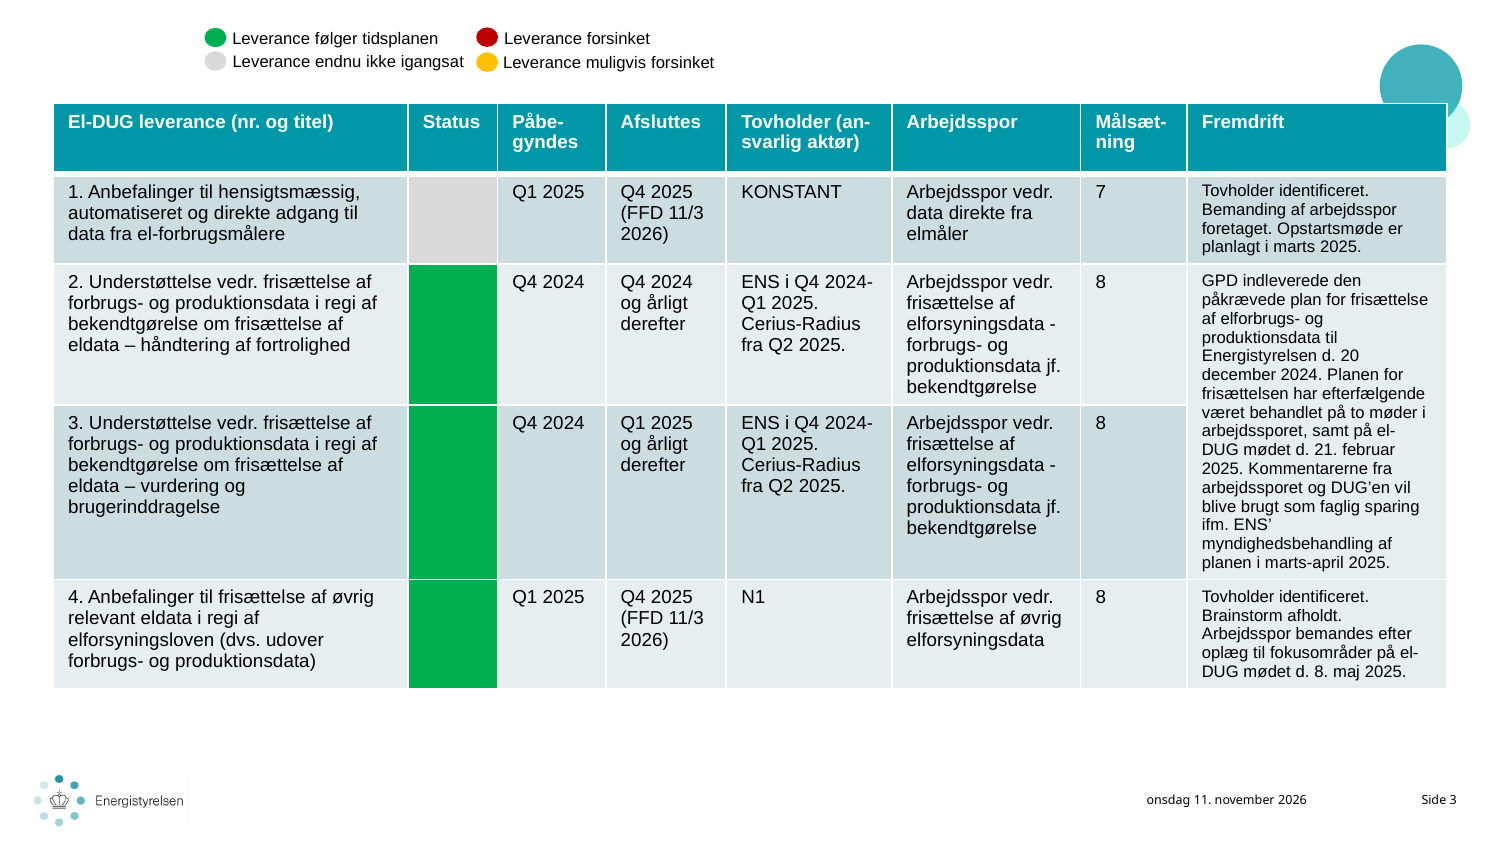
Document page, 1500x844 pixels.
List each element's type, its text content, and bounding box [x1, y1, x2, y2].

table_header Afsluttes [607, 104, 725, 171]
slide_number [1133, 785, 1336, 831]
table_header Tovholder (an-svarlig aktør) [727, 104, 891, 171]
table_cell Q4 2024 og årligt derefter [607, 265, 725, 404]
table_cell Q4 2025 (FFD 11/3 2026) [607, 580, 725, 688]
table_cell 8 [1081, 265, 1186, 404]
table_cell Q1 2025 [498, 177, 605, 263]
table_cell 7 [1081, 177, 1186, 263]
table_cell Q1 2025 [498, 580, 605, 688]
table_header Påbe-gyndes [498, 104, 605, 171]
table_cell KONSTANT [727, 177, 891, 263]
table_cell Arbejdsspor vedr. frisættelse af øvrig elforsyningsdata [893, 580, 1080, 688]
table_cell ENS i Q4 2024-Q1 2025. Cerius-Radius fra Q2 2025. [727, 406, 891, 579]
text_box [480, 52, 488, 72]
table_cell 4. Anbefalinger til frisættelse af øvrig relevant eldata i regi af elforsyningsloven (dvs. udover forbrugs- og produktionsdata) [54, 580, 407, 688]
table_cell 8 [1081, 406, 1186, 579]
table_cell Q4 2024 [498, 406, 605, 579]
text_box Leverance muligvis forsinket [488, 44, 730, 80]
picture [29, 770, 189, 831]
table_header El-DUG leverance (nr. og titel) [54, 104, 407, 171]
table_cell Tovholder identificeret. Bemanding af arbejdsspor foretaget. Opstartsmøde er planlagt i marts 2025. [1188, 177, 1446, 263]
table_cell [409, 406, 497, 579]
table_cell Arbejdsspor vedr. frisættelse af elforsyningsdata - forbrugs- og produktionsdata jf. bekendtgørelse [893, 406, 1080, 579]
table_cell Arbejdsspor vedr. frisættelse af elforsyningsdata - forbrugs- og produktionsdata jf. bekendtgørelse [893, 265, 1080, 404]
text_box [204, 27, 217, 48]
table_cell Q4 2024 [498, 265, 605, 404]
table_cell 3. Understøttelse vedr. frisættelse af forbrugs- og produktionsdata i regi af bekendtgørelse om frisættelse af eldata – vurdering og brugerinddragelse [54, 406, 407, 579]
table_header Status [409, 104, 497, 171]
table_cell ENS i Q4 2024-Q1 2025. Cerius-Radius fra Q2 2025. [727, 265, 891, 404]
table_cell Q4 2025 (FFD 11/3 2026) [607, 177, 725, 263]
table_header Arbejdsspor [893, 104, 1080, 171]
text_box [476, 27, 489, 47]
text_box [204, 51, 217, 71]
table_cell N1 [727, 580, 891, 688]
table_cell Q1 2025 og årligt derefter [607, 406, 725, 579]
text_box Leverance forsinket [489, 20, 671, 44]
table_header Fremdrift [1188, 104, 1446, 171]
table_cell [409, 580, 497, 688]
table_cell 1. Anbefalinger til hensigtsmæssig, automatiseret og direkte adgang til data fra el-forbrugsmålere [54, 177, 407, 263]
table_cell [409, 265, 497, 404]
table_cell 2. Understøttelse vedr. frisættelse af forbrugs- og produktionsdata i regi af bekendtgørelse om frisættelse af eldata – håndtering af fortrolighed [54, 265, 407, 404]
table_cell [409, 177, 497, 263]
table_cell Arbejdsspor vedr. data direkte fra elmåler [893, 177, 1080, 263]
table_cell Tovholder identificeret. Brainstorm afholdt. Arbejdsspor bemandes efter oplæg til fokusområder på el-DUG mødet d. 8. maj 2025. [1188, 580, 1446, 688]
slide_number Side 3 [1337, 785, 1471, 831]
table_cell 8 [1081, 580, 1186, 688]
text_box Leverance endnu ikke igangsat [217, 43, 480, 79]
text_box Leverance følger tidsplanen [217, 20, 454, 55]
table_cell GPD indleverede den påkrævede plan for frisættelse af elforbrugs- og produktionsdata til Energistyrelsen d. 20 december 2024. Planen for frisættelsen har efterfælgende været behandlet på to møder i arbejdssporet, samt på el-DUG mødet d. 21. februar 2025. Kommentarerne fra arbejdssporet og DUG’en vil blive brugt som faglig sparing ifm. ENS’ myndighedsbehandling af planen i marts-april 2025. [1188, 265, 1446, 579]
table_header Målsæt-ning [1081, 104, 1186, 171]
